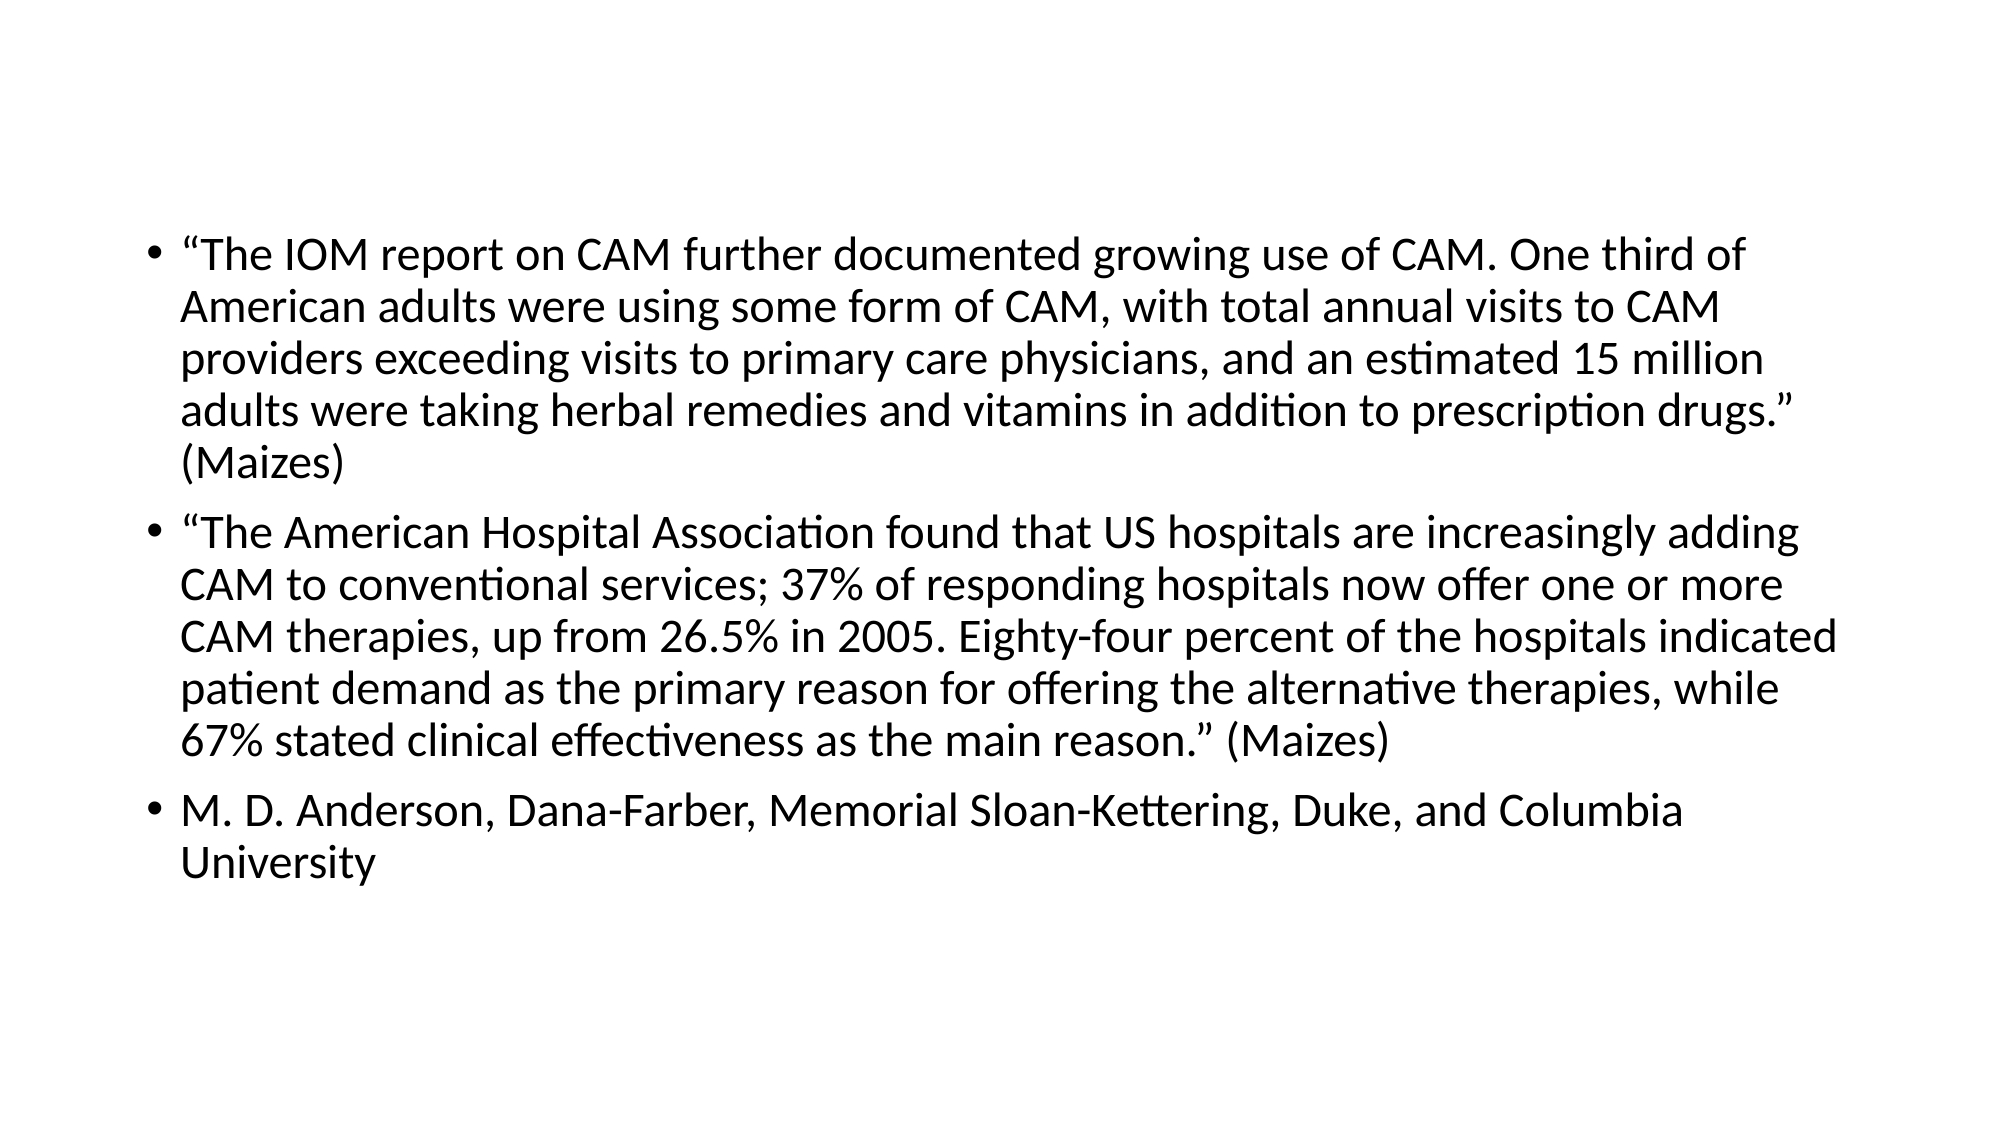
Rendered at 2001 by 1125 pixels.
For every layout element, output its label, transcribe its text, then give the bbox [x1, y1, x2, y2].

list “The IOM report on CAM further documented growing use of CAM. One third of American adults were using some form of CAM, with total annual visits to CAM providers exceeding visits to primary care physicians, and an estimated 15 million adults were taking herbal remedies and vitamins in addition to prescription drugs.” (Maizes) “The American Hospital Association found that US hospitals are increasingly adding CAM to conventional services; 37% of responding hospitals now offer one or more CAM therapies, up from 26.5% in 2005. Eighty-four percent of the hospitals indicated patient demand as the primary reason for offering the alternative therapies, while 67% stated clinical effectiveness as the main reason.” (Maizes) M. D. Anderson, Dana-Farber, Memorial Sloan-Kettering, Duke, and Columbia University [131, 221, 1857, 936]
